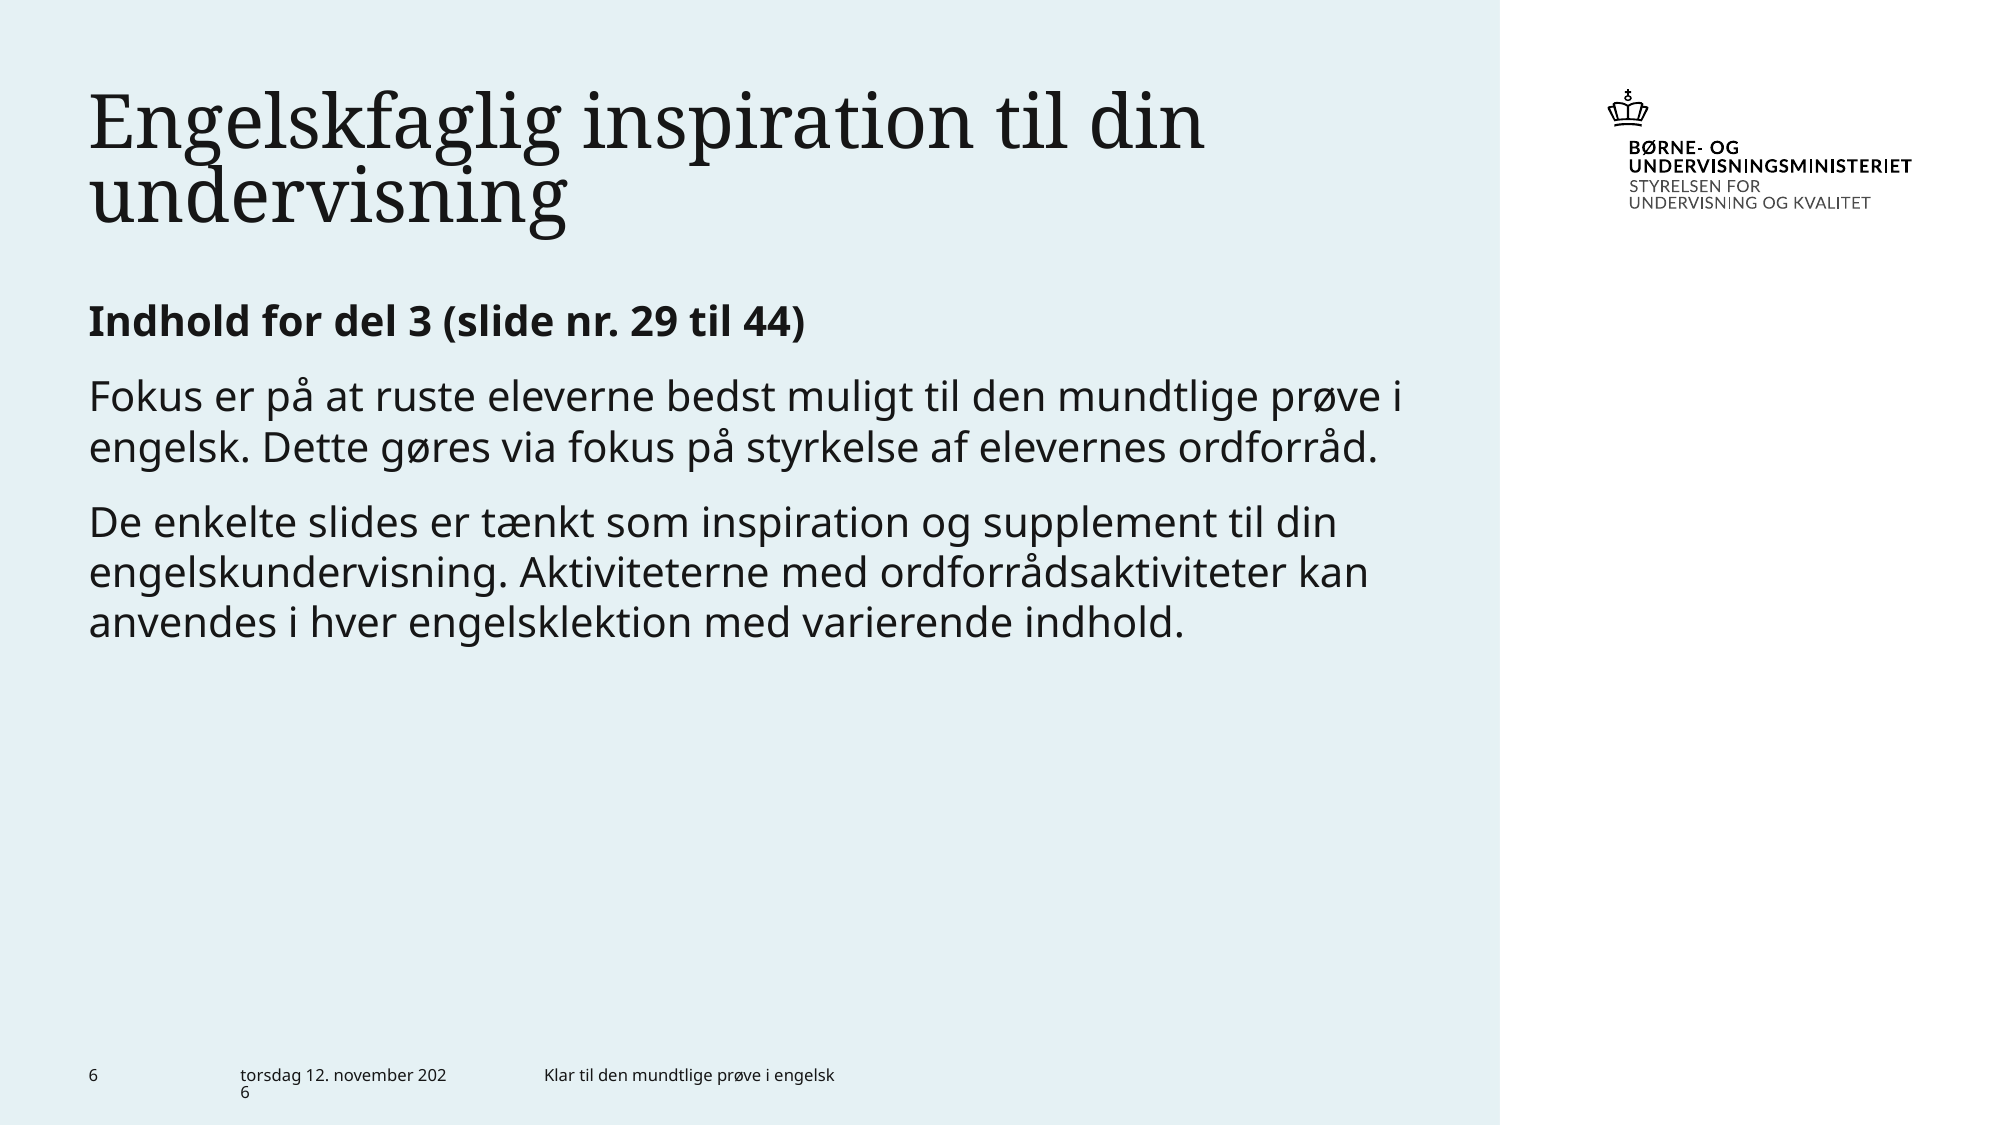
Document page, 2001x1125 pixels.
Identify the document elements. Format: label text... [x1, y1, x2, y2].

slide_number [240, 1058, 449, 1088]
title Engelskfaglig inspiration til din undervisning [88, 88, 1456, 242]
footer Klar til den mundtlige prøve i engelsk [544, 1058, 1259, 1088]
slide_number 6 [88, 1058, 134, 1088]
list Indhold for del 3 (slide nr. 29 til 44) Fokus er på at ruste eleverne bedst muligt til den mundtlige prøve i engelsk. Dette gøres via fokus på styrkelse af elevernes ordforråd. De enkelte slides er tænkt som inspiration og supplement til din engelskundervisning. Aktiviteterne med ordforrådsaktiviteter kan anvendes i hver engelsklektion med varierende indhold. [88, 295, 1456, 1037]
